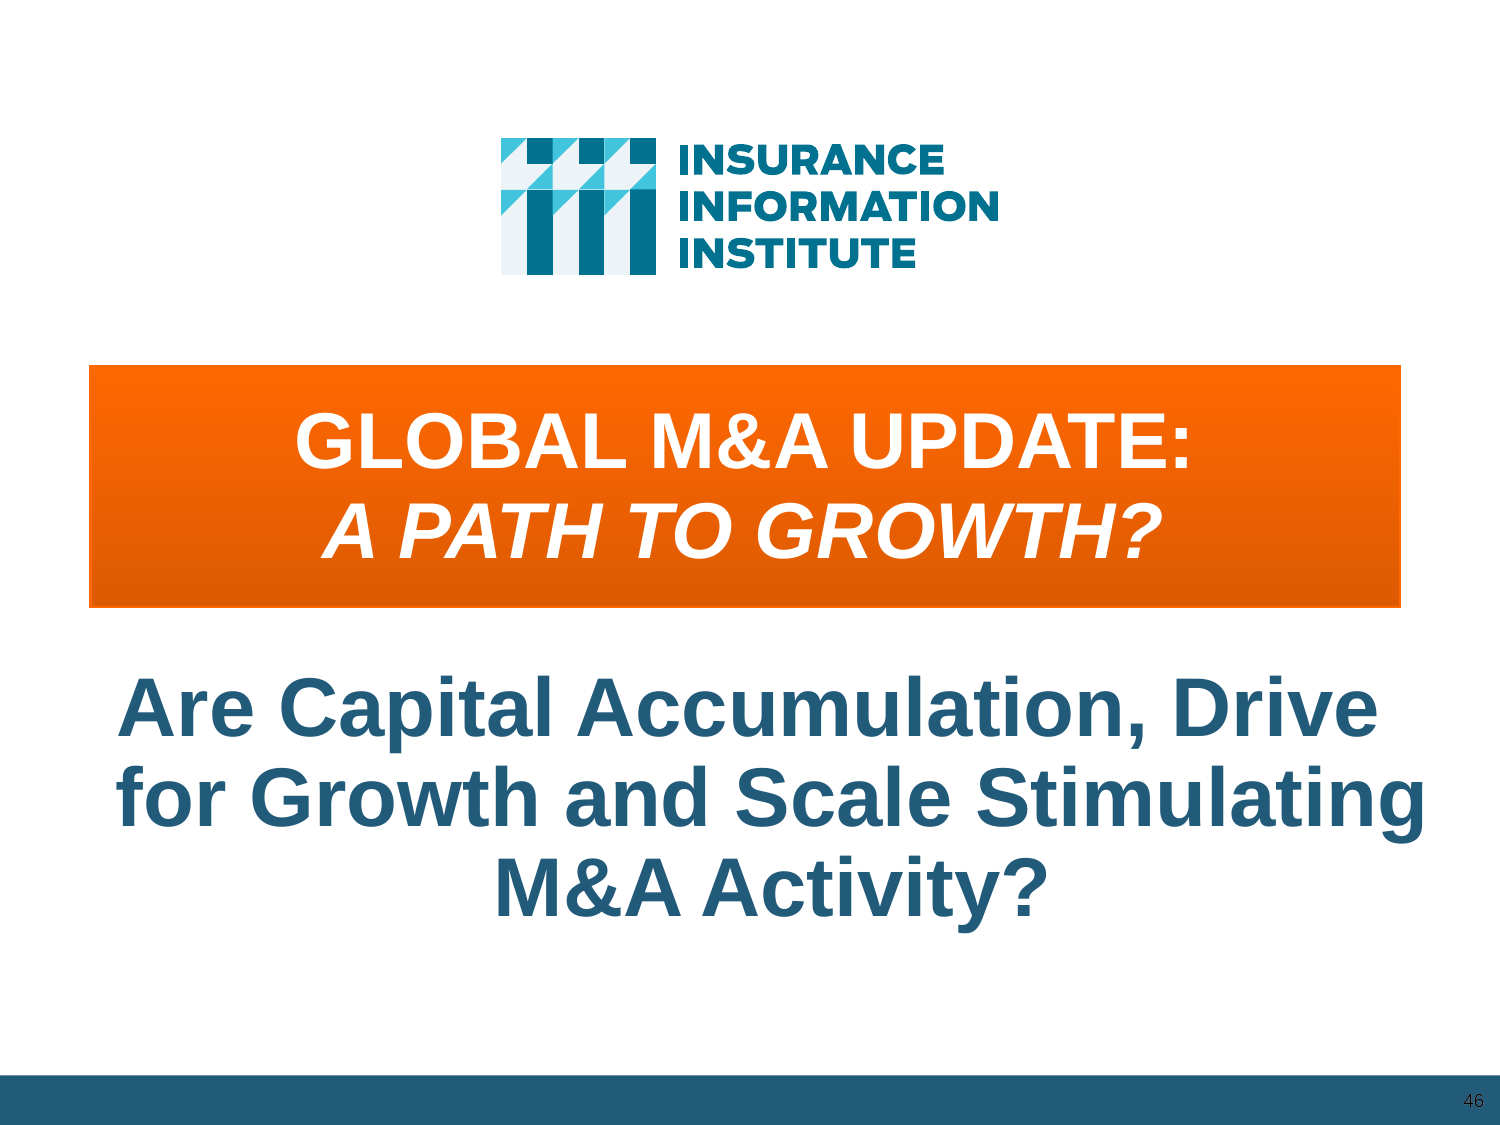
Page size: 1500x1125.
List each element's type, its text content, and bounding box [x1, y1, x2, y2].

text_box [0, 1075, 1500, 1125]
text_box Are Capital Accumulation, Drive for Growth and Scale Stimulating M&A Activity? [55, 657, 1442, 942]
title GLOBAL M&A UPDATE: A PATH TO GROWTH? [90, 365, 1401, 608]
slide_number 46 [1410, 1091, 1485, 1112]
picture [500, 137, 998, 275]
